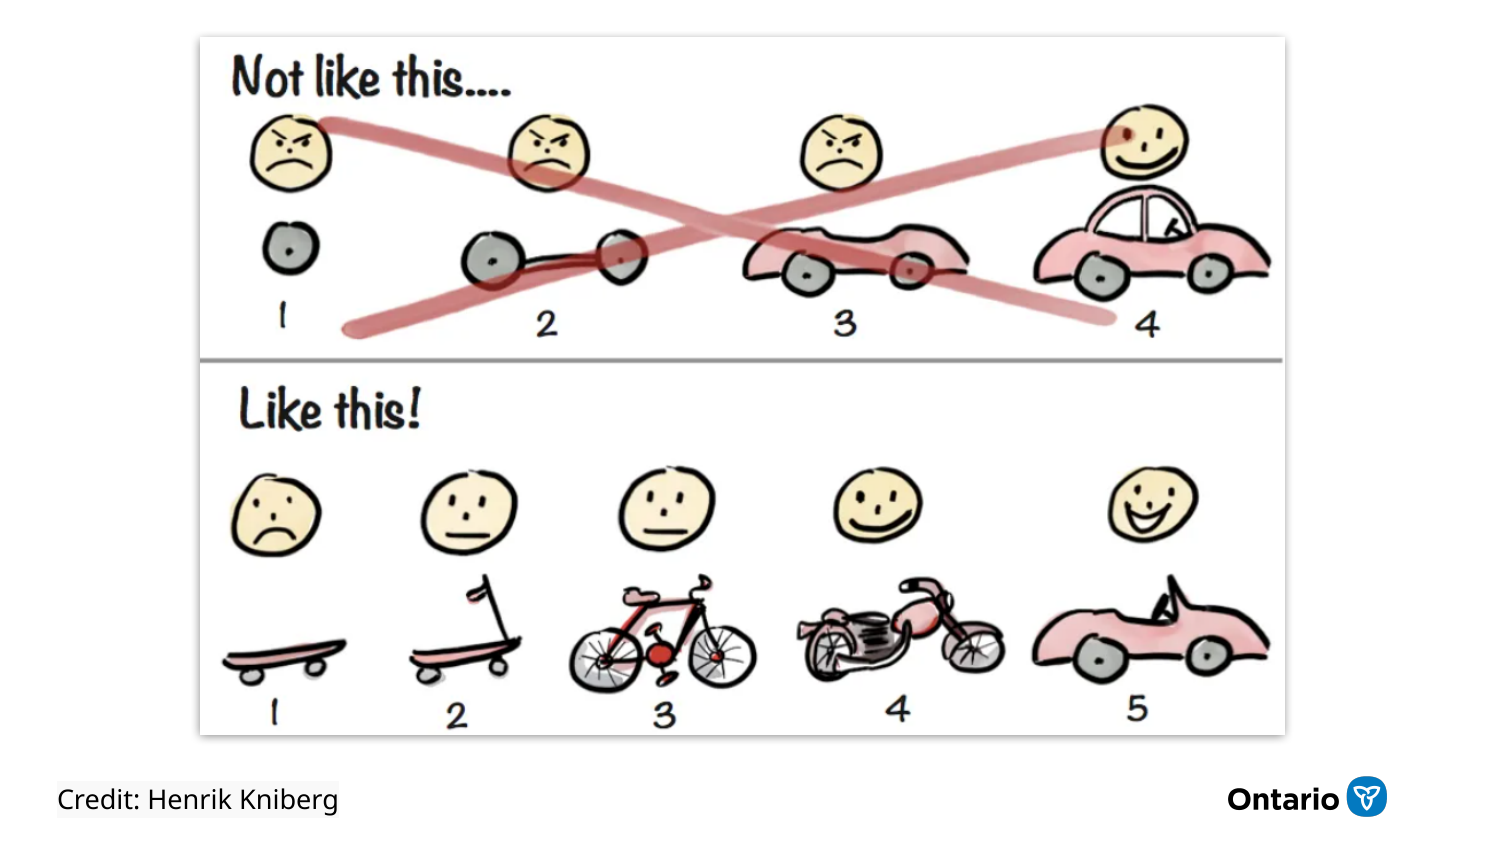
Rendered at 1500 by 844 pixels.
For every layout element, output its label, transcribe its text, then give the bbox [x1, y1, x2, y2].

picture [200, 36, 1285, 735]
picture [1207, 756, 1408, 837]
text_box Credit: Henrik Kniberg [42, 762, 632, 831]
